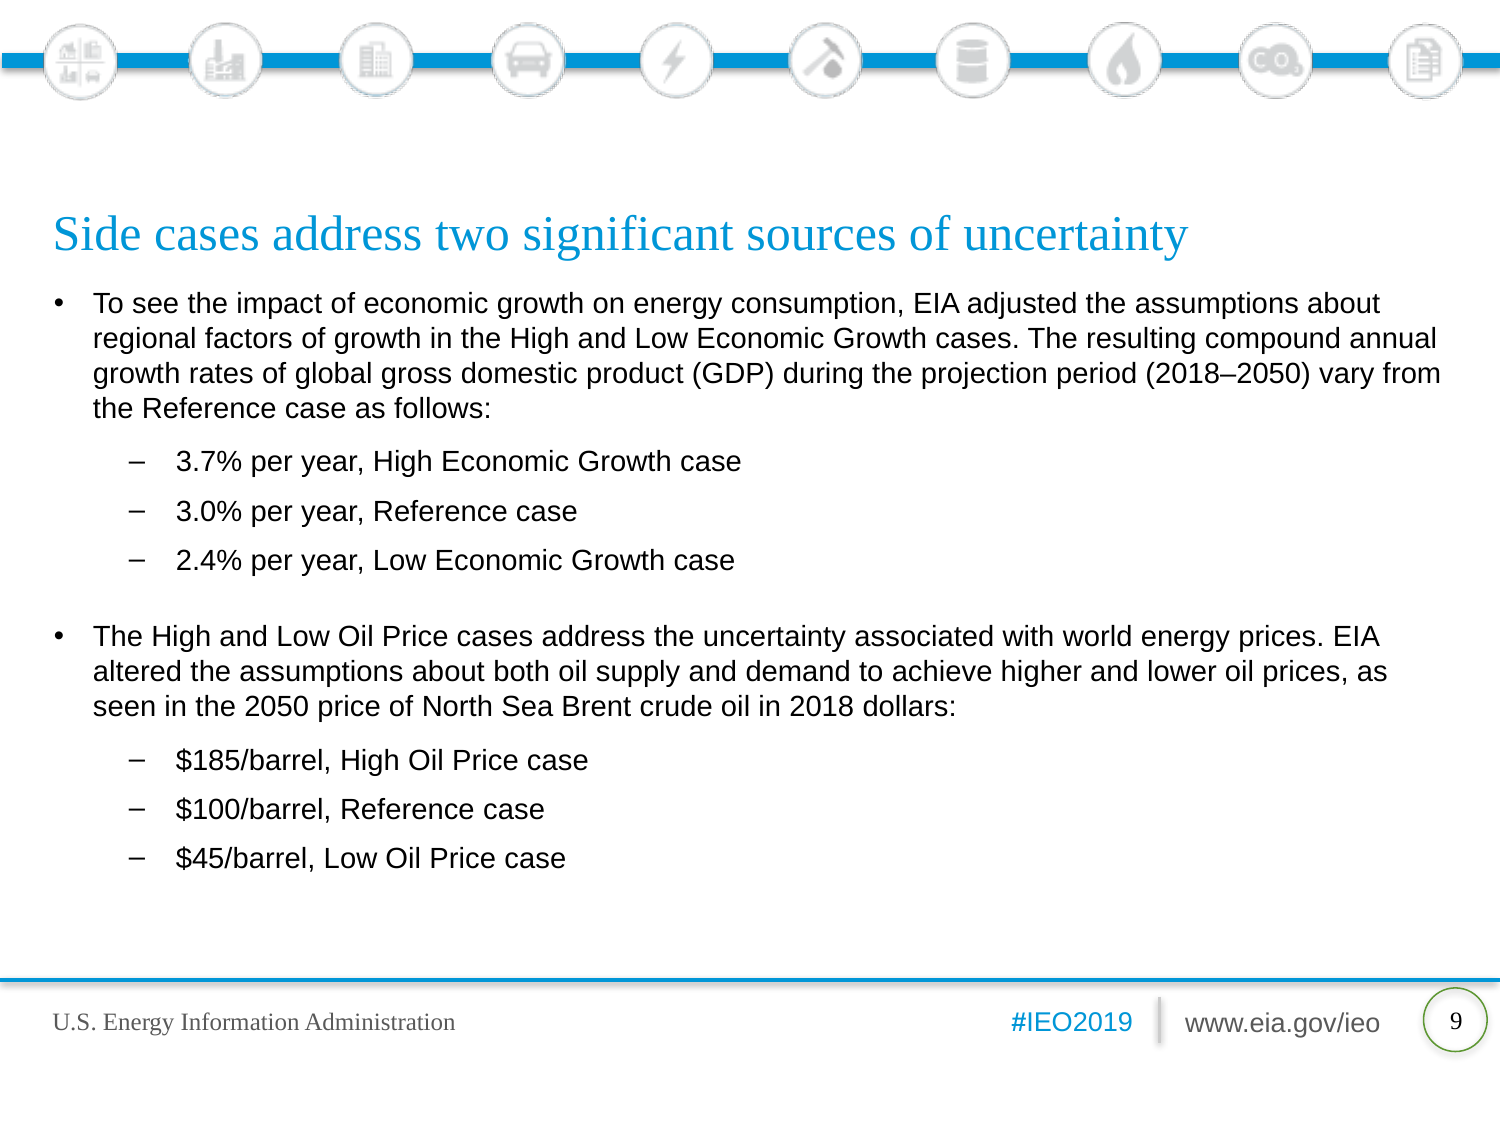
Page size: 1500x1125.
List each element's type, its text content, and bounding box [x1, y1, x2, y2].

slide_number 9 [1425, 989, 1488, 1050]
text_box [34, 14, 1469, 106]
list To see the impact of economic growth on energy consumption, EIA adjusted the assumptions about regional factors of growth in the High and Low Economic Growth cases. The resulting compound annual growth rates of global gross domestic product (GDP) during the projection period (2018–2050) vary from the Reference case as follows: 3.7% per year, High Economic Growth case 3.0% per year, Reference case 2.4% per year, Low Economic Growth case The High and Low Oil Price cases address the uncertainty associated with world energy prices. EIA altered the assumptions about both oil supply and demand to achieve higher and lower oil prices, as seen in the 2050 price of North Sea Brent crude oil in 2018 dollars: $185/barrel, High Oil Price case $100/barrel, Reference case $45/barrel, Low Oil Price case [39, 277, 1466, 950]
title Side cases address two significant sources of uncertainty [38, 143, 1466, 268]
